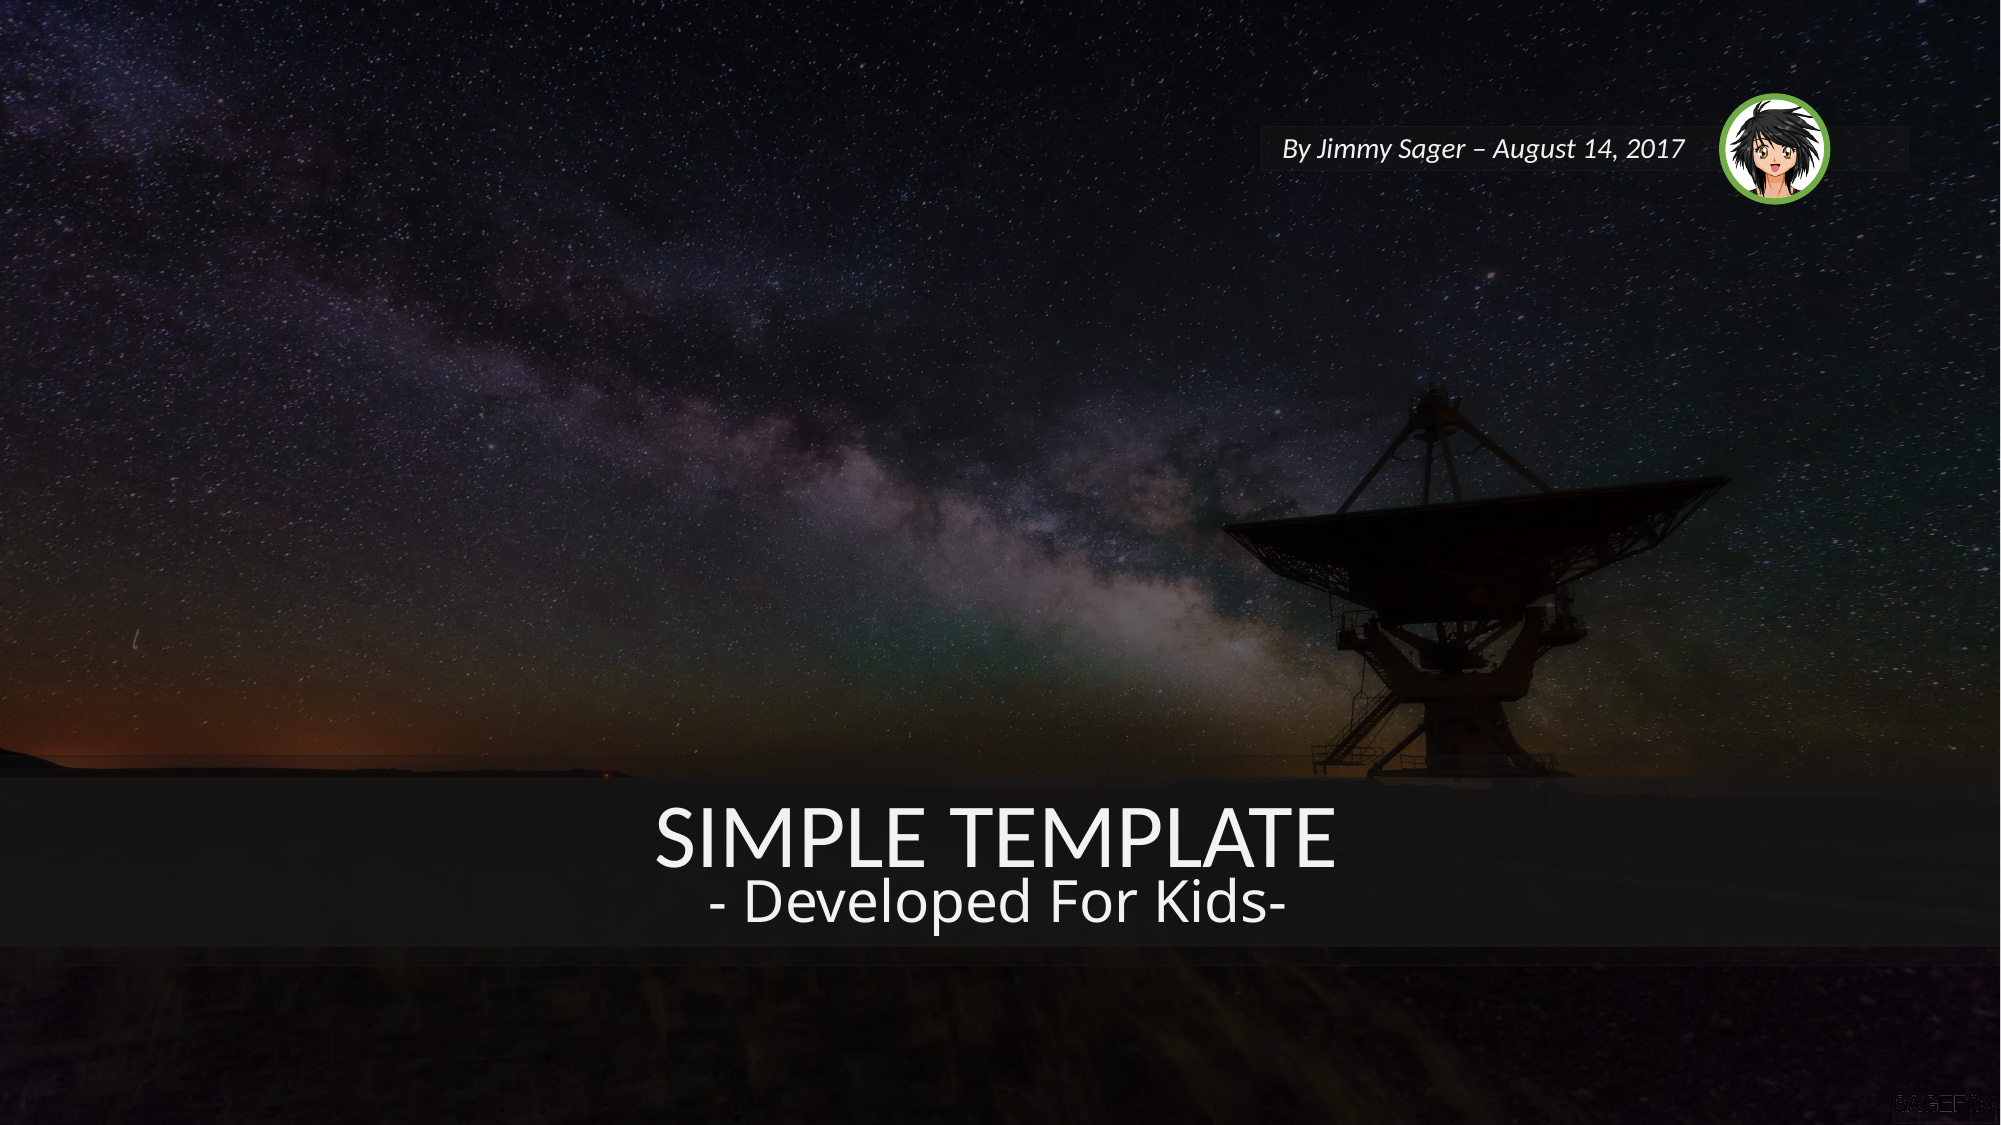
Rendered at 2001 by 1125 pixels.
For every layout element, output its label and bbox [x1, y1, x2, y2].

text_box [1261, 96, 1909, 202]
text_box [0, 755, 2000, 966]
picture [0, 0, 2001, 1125]
